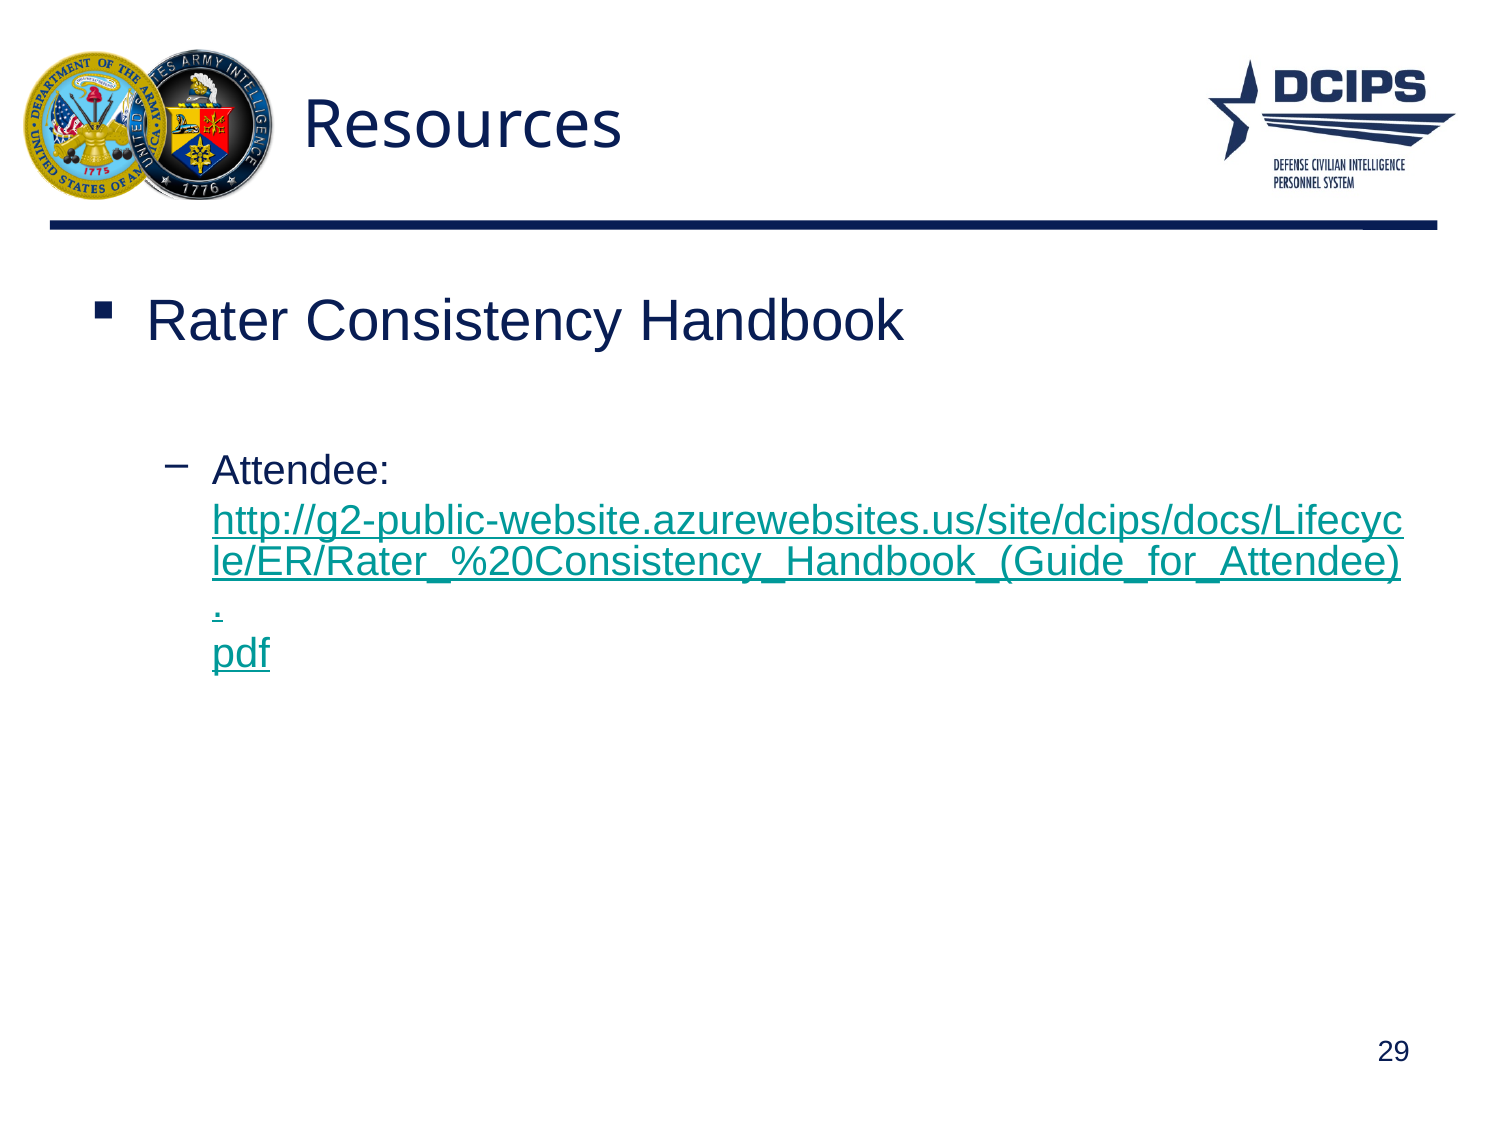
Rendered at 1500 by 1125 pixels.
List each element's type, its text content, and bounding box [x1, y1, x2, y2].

picture [23, 49, 275, 200]
picture [1188, 44, 1490, 213]
slide_number 29 [1074, 1024, 1426, 1103]
list Rater Consistency Handbook Attendee: http://g2-public-website.azurewebsites.us/site/dcips/docs/Lifecycle/ER/Rater_%20Consistency_Handbook_(Guide_for_Attendee).pdf [74, 274, 1426, 1013]
title Resources [287, 29, 1188, 213]
